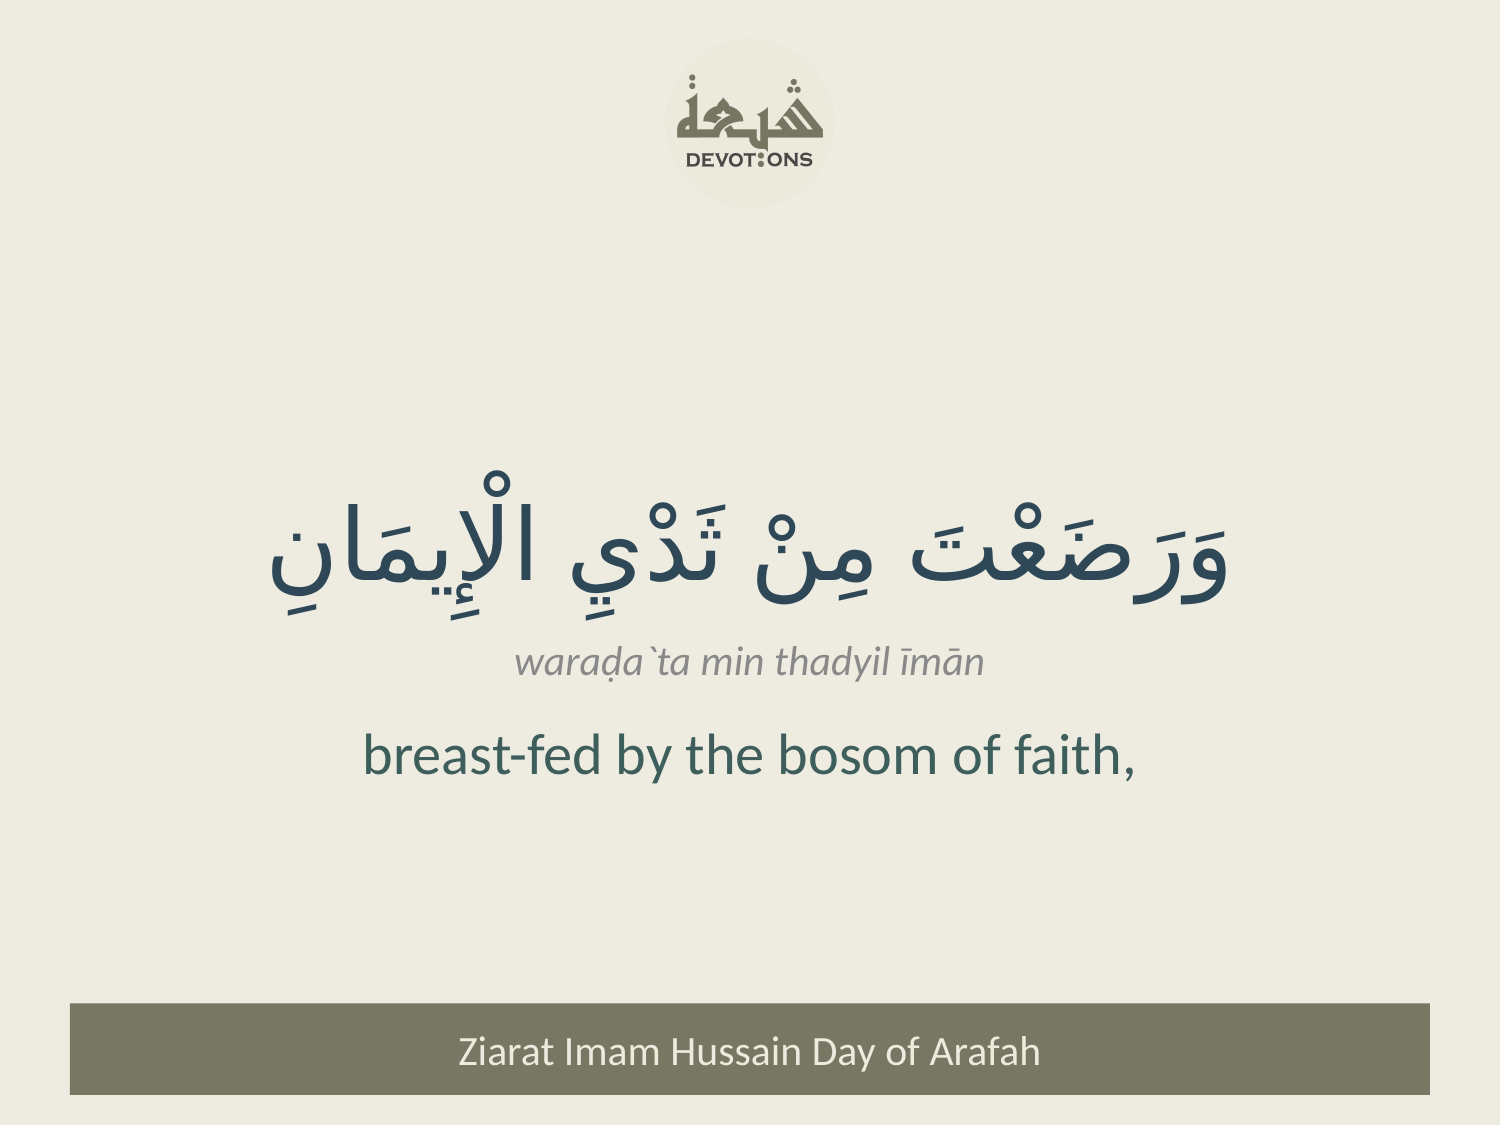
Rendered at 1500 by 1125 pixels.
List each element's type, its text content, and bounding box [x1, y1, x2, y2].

list Ziarat Imam Hussain Day of Arafah [69, 1003, 1430, 1095]
list وَرَضَعْتَ مِنْ ثَدْيِ الْإِيمَانِ waraḍa`ta min thadyil īmān breast-fed by the bosom of faith, [69, 203, 1430, 1003]
picture [656, 29, 844, 203]
